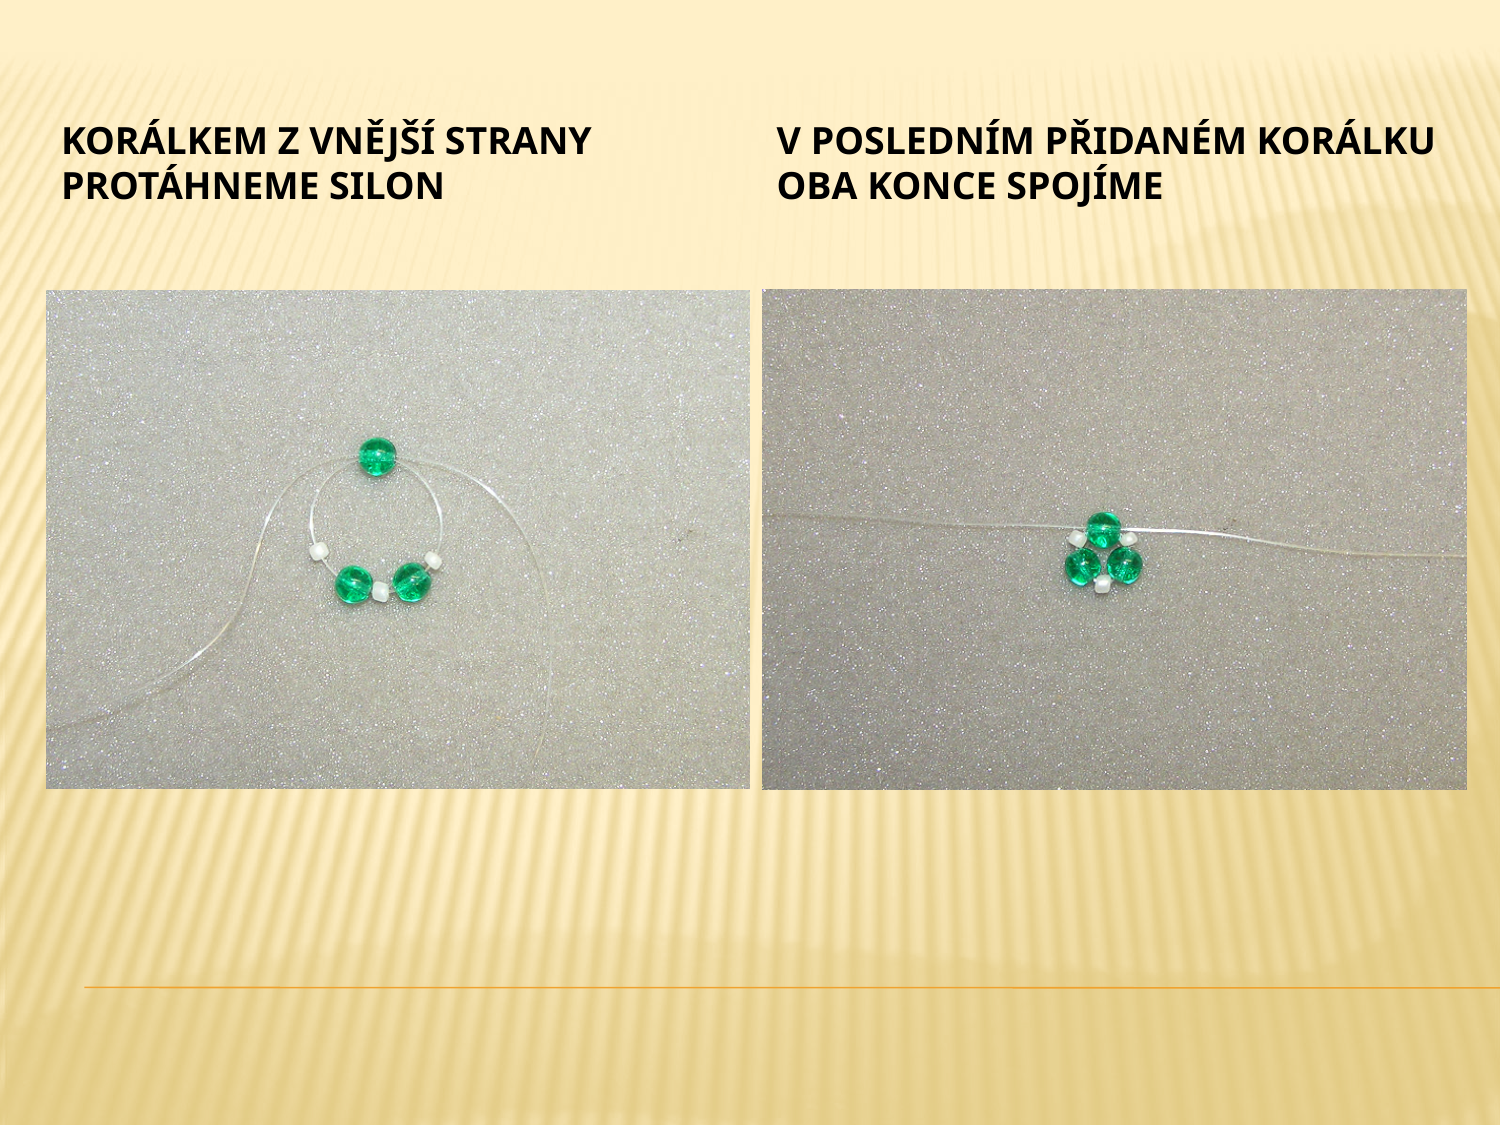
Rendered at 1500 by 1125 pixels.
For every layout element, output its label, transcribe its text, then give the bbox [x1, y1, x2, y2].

list Korálkem z vnější strany protáhneme silon [46, 109, 750, 215]
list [762, 288, 1467, 790]
list V posledním přidaném korálku oba konce spojíme [761, 109, 1467, 215]
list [45, 289, 751, 789]
